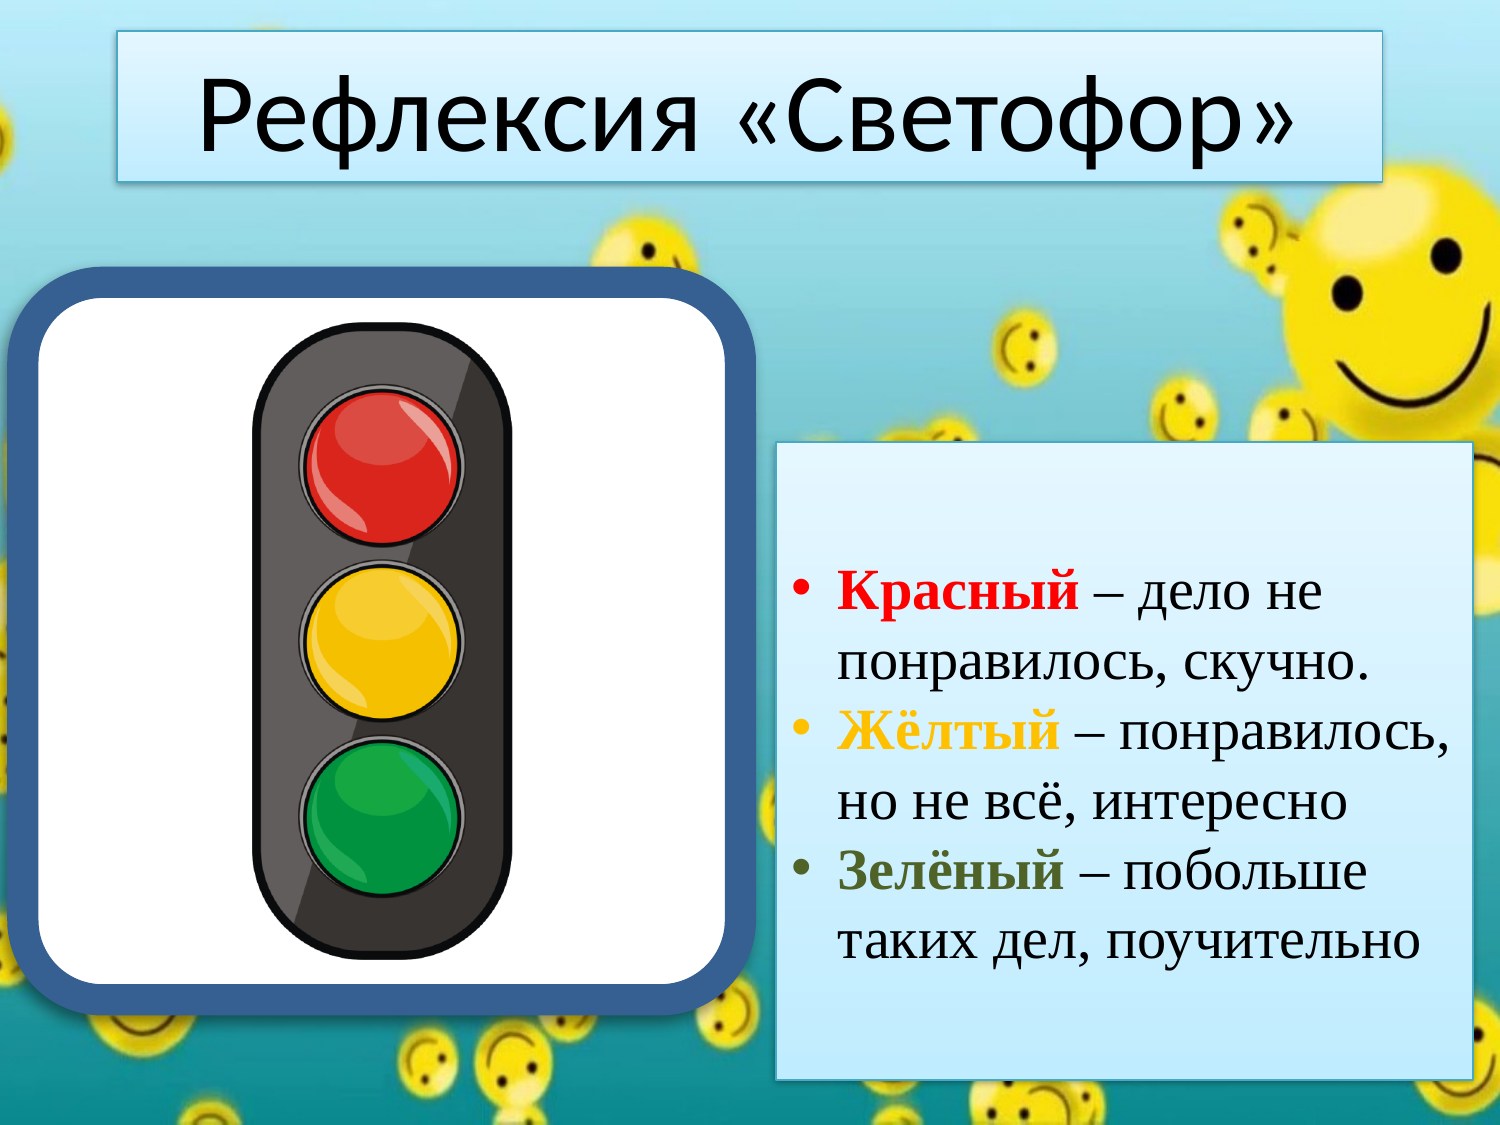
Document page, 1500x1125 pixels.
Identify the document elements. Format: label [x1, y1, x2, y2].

list [0, 0, 1500, 1125]
picture [22, 282, 741, 1001]
